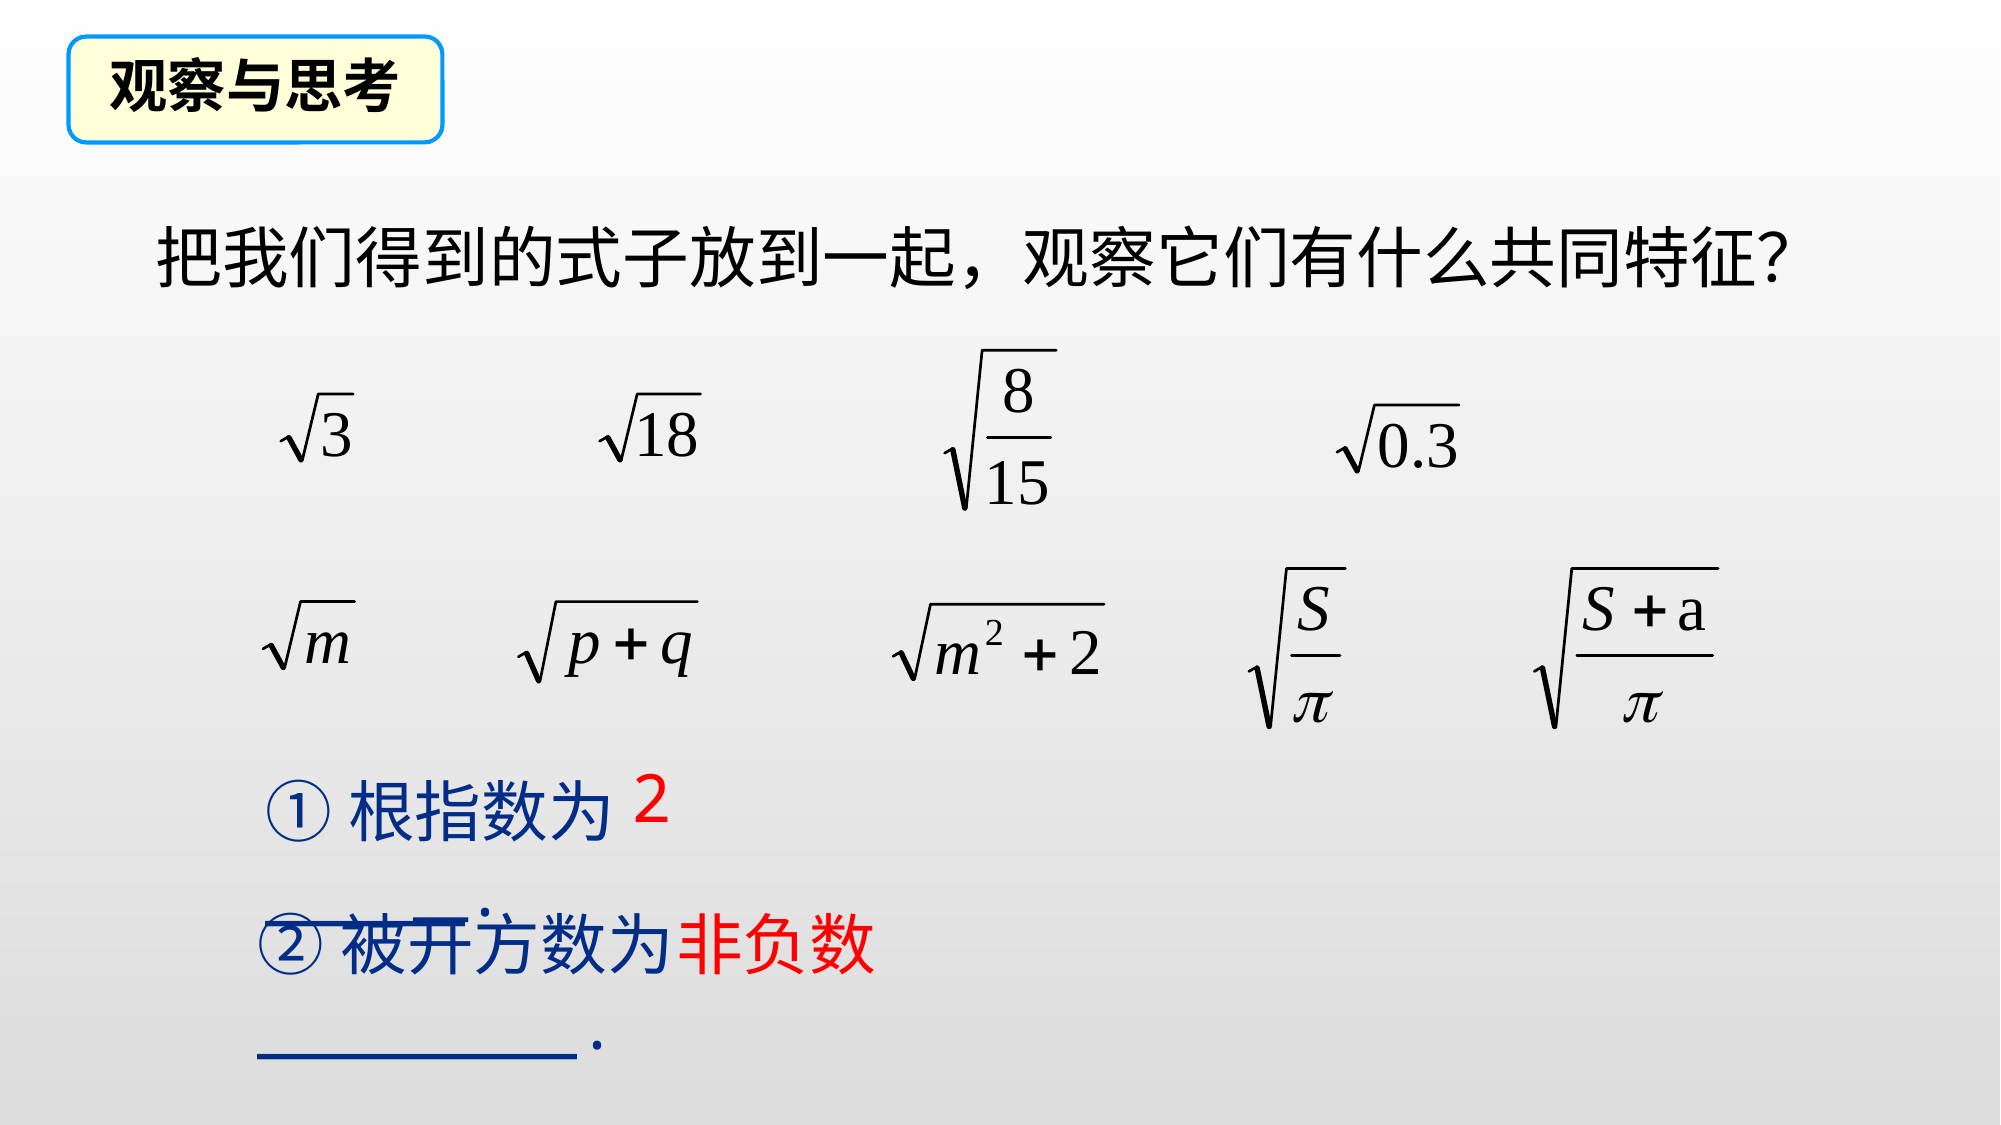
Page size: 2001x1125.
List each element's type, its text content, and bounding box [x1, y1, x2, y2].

text_box ①根指数为_____. [250, 762, 807, 895]
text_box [1324, 391, 1471, 489]
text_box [880, 587, 1120, 697]
text_box 2 [616, 748, 712, 843]
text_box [1522, 552, 1734, 743]
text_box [268, 379, 366, 478]
text_box 非负数 [661, 895, 921, 991]
text_box ②被开方数为________. [242, 895, 1005, 1071]
text_box 观察与思考 [68, 36, 443, 143]
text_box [932, 333, 1068, 525]
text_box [1236, 552, 1362, 743]
text_box 把我们得到的式子放到一起，观察它们有什么共同特征？ [140, 195, 1778, 304]
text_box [250, 587, 370, 686]
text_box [587, 379, 712, 478]
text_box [506, 587, 712, 697]
